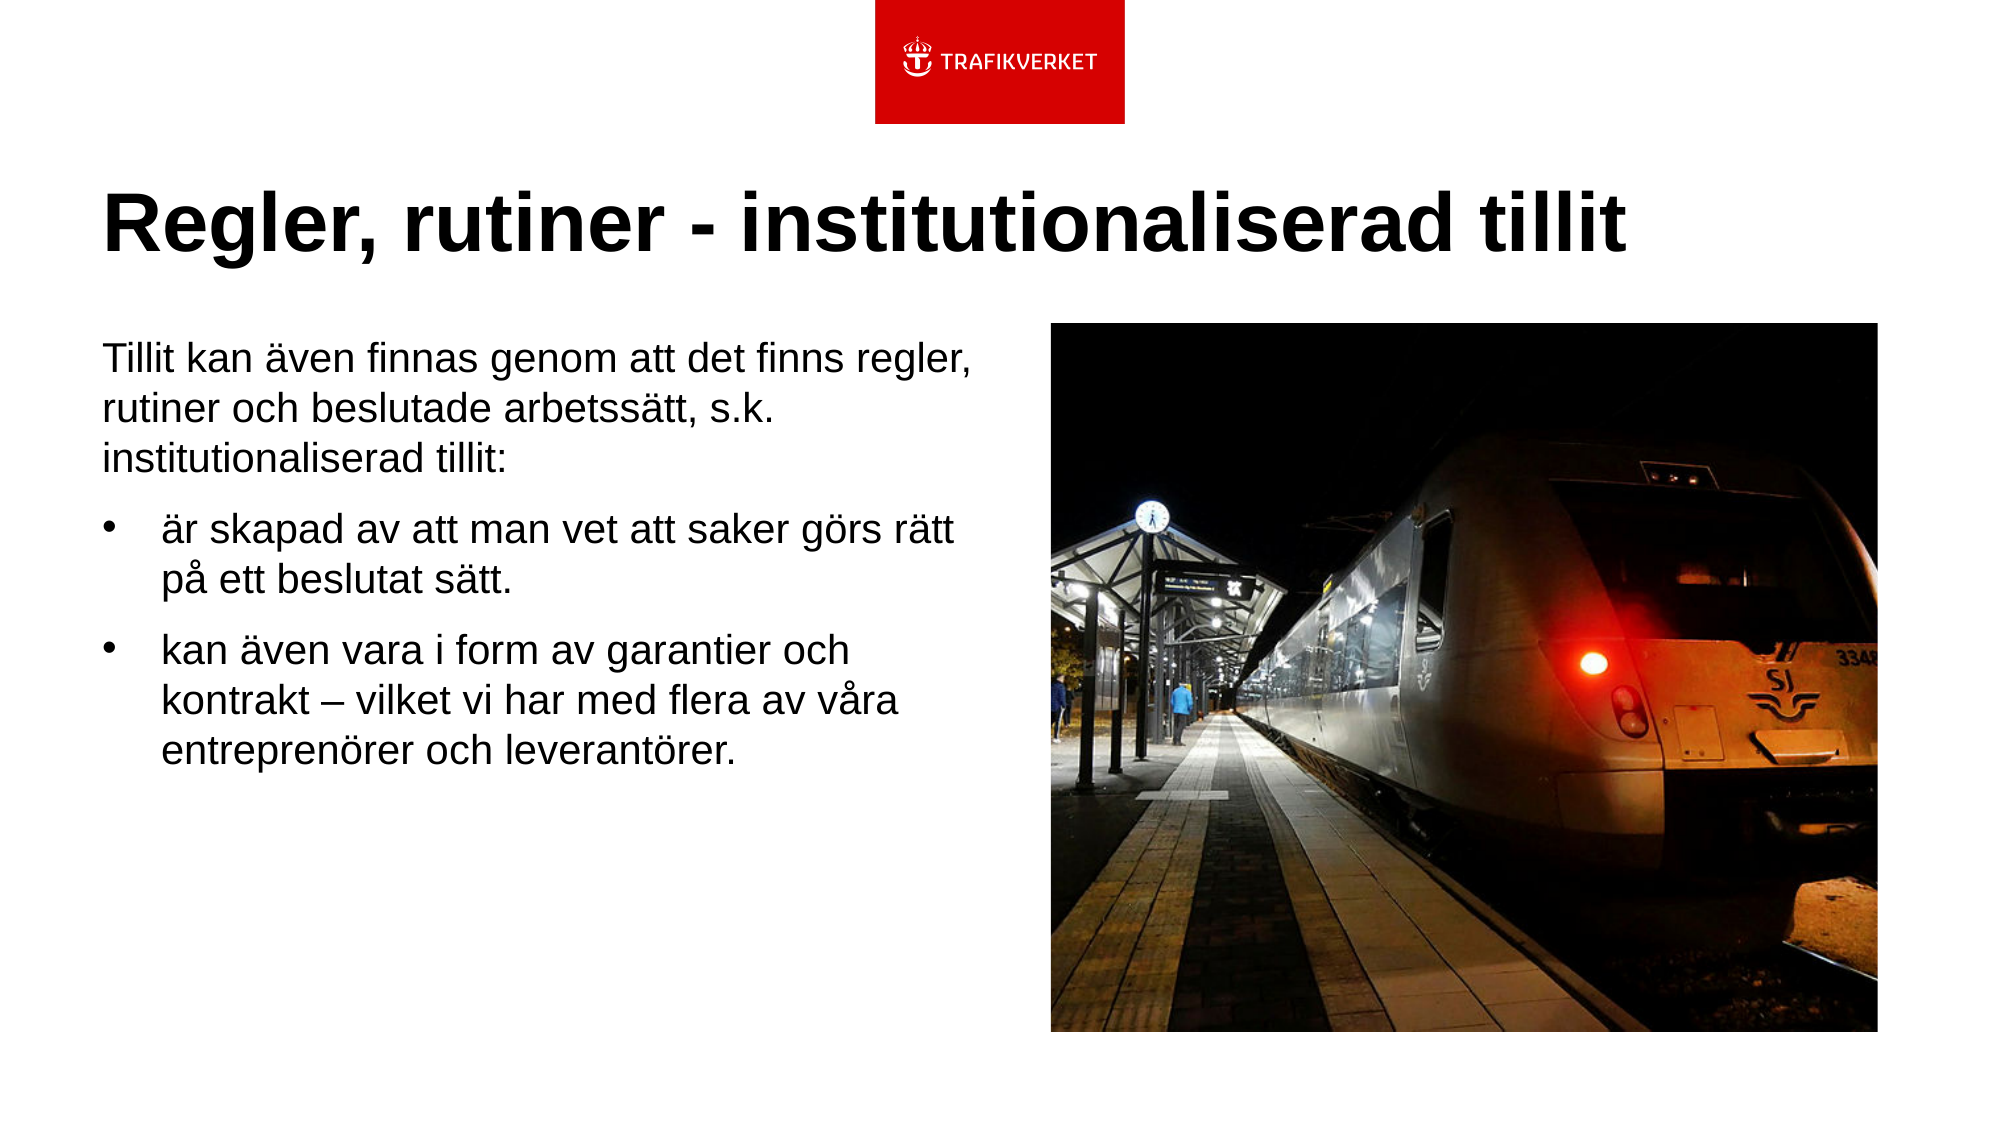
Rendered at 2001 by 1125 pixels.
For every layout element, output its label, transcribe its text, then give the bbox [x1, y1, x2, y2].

picture [1050, 323, 1878, 1033]
picture [875, 0, 1125, 124]
title Regler, rutiner - institutionaliserad tillit [87, 150, 1913, 299]
list Tillit kan även finnas genom att det finns regler, rutiner och beslutade arbetssätt, s.k. institutionaliserad tillit: är skapad av att man vet att saker görs rätt på ett beslutat sätt. kan även vara i form av garantier och kontrakt – vilket vi har med flera av våra entreprenörer och leverantörer. [87, 323, 1009, 885]
